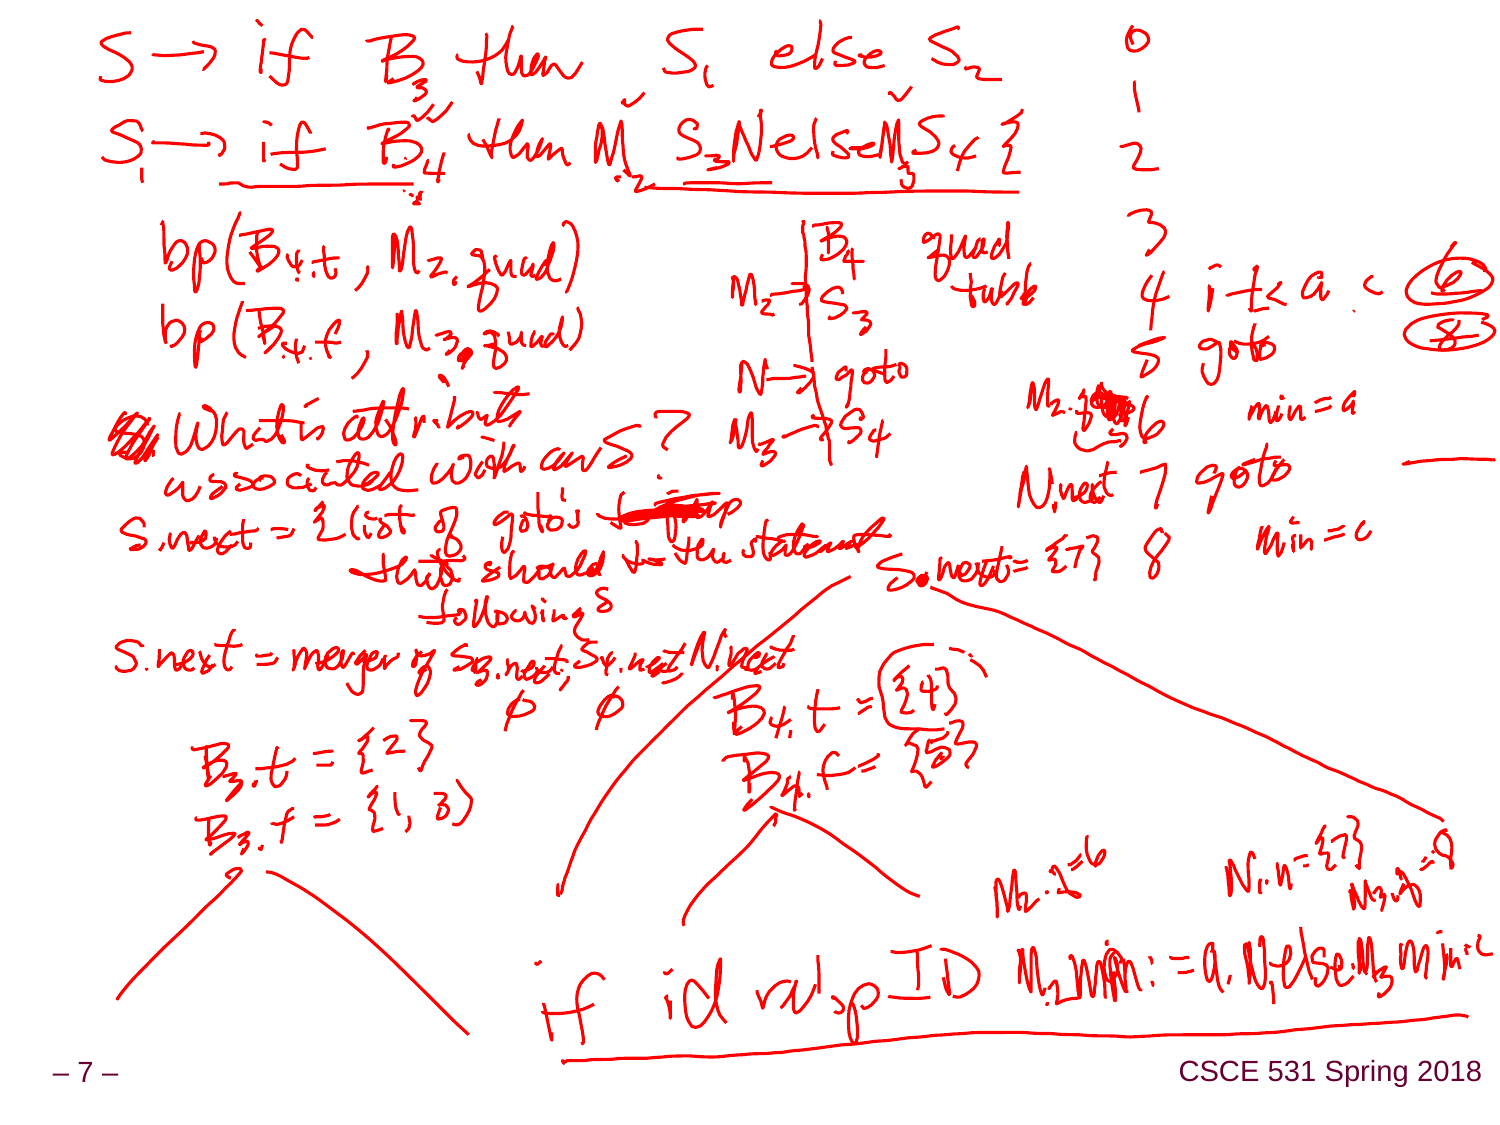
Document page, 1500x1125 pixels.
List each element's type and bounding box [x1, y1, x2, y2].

text_box [1270, 343, 1275, 356]
text_box [1027, 379, 1135, 431]
text_box [256, 647, 399, 695]
text_box [663, 29, 704, 74]
text_box [557, 554, 1444, 896]
text_box [923, 222, 1036, 307]
text_box [1437, 319, 1459, 351]
text_box [1244, 1001, 1274, 1005]
text_box [1074, 381, 1130, 451]
text_box [1402, 458, 1496, 465]
text_box [631, 175, 656, 192]
text_box [1444, 829, 1453, 870]
text_box [677, 119, 701, 160]
text_box [392, 221, 579, 312]
text_box [472, 629, 795, 690]
text_box [161, 212, 368, 375]
text_box [622, 92, 645, 107]
text_box [1120, 25, 1170, 377]
text_box [219, 182, 403, 188]
text_box [832, 349, 907, 407]
text_box [403, 158, 422, 204]
text_box [109, 375, 690, 501]
text_box [116, 629, 243, 674]
text_box [832, 409, 891, 466]
text_box [644, 187, 1020, 194]
text_box [1353, 258, 1493, 312]
text_box [1249, 391, 1355, 423]
text_box [368, 118, 571, 182]
text_box [195, 720, 472, 855]
text_box [1199, 323, 1270, 385]
text_box [595, 120, 631, 176]
text_box [704, 20, 1002, 87]
text_box [889, 87, 912, 101]
text_box [100, 32, 326, 170]
text_box [664, 896, 980, 1044]
text_box [738, 349, 802, 407]
text_box [832, 222, 864, 274]
text_box [1208, 264, 1287, 312]
text_box [1018, 461, 1117, 512]
text_box [1404, 312, 1495, 351]
text_box [980, 1014, 1469, 1043]
text_box [705, 116, 979, 172]
text_box [412, 644, 479, 696]
text_box [615, 176, 622, 182]
text_box [1444, 242, 1456, 258]
text_box [994, 896, 1040, 918]
text_box [1349, 896, 1421, 911]
text_box [1139, 396, 1170, 554]
text_box [1018, 947, 1079, 1004]
text_box [117, 868, 469, 1035]
text_box [535, 960, 605, 1045]
text_box [505, 690, 535, 732]
text_box [396, 310, 458, 369]
text_box [562, 1044, 952, 1065]
text_box [121, 487, 891, 641]
text_box [832, 274, 871, 335]
text_box [1257, 516, 1372, 554]
text_box [413, 86, 427, 101]
text_box [458, 308, 582, 369]
text_box [916, 546, 1012, 586]
text_box [900, 172, 914, 189]
text_box [412, 101, 453, 122]
text_box [596, 686, 623, 730]
text_box [730, 409, 802, 466]
text_box [1013, 534, 1100, 581]
text_box [732, 274, 802, 335]
text_box [1001, 110, 1023, 174]
text_box [802, 220, 832, 466]
text_box [1069, 926, 1493, 1001]
text_box [1196, 444, 1290, 513]
text_box [256, 20, 583, 86]
text_box [1302, 272, 1353, 300]
